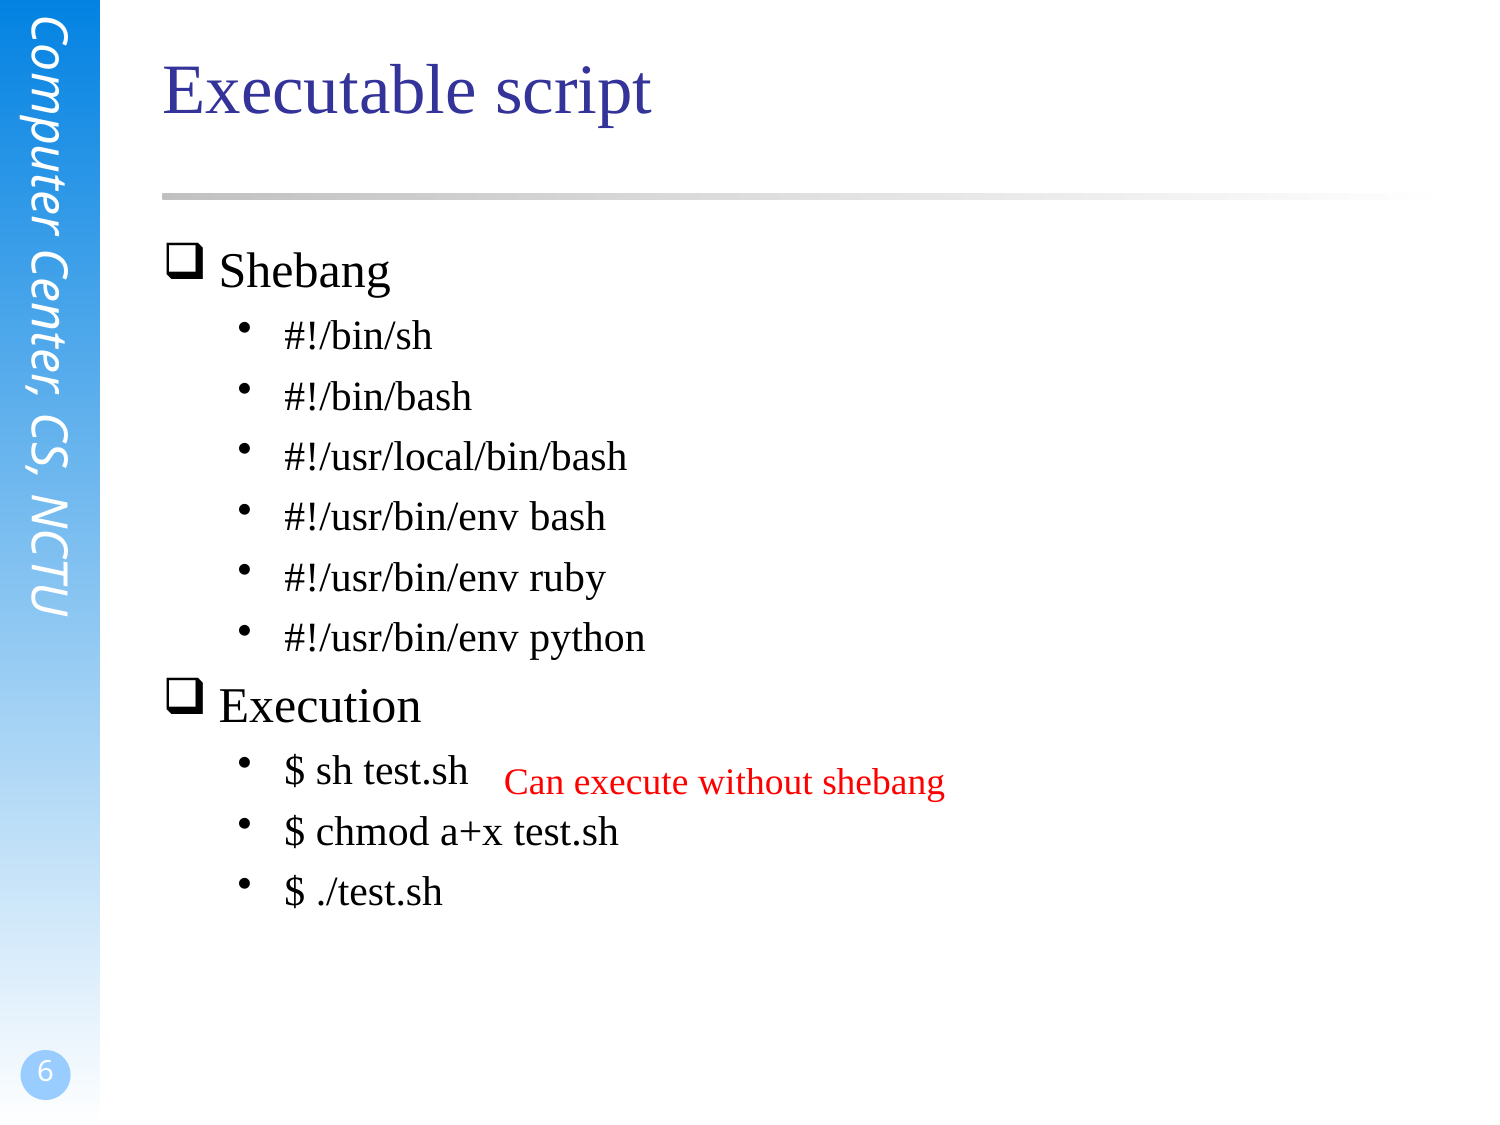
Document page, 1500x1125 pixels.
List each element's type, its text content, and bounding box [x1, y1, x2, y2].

list Shebang #!/bin/sh #!/bin/bash #!/usr/local/bin/bash #!/usr/bin/env bash #!/usr/bin/env ruby #!/usr/bin/env python Execution $ sh test.sh $ chmod a+x test.sh $ ./test.sh [162, 237, 1438, 1000]
title Executable script [162, 42, 1438, 231]
text_box Can execute without shebang [489, 749, 961, 810]
